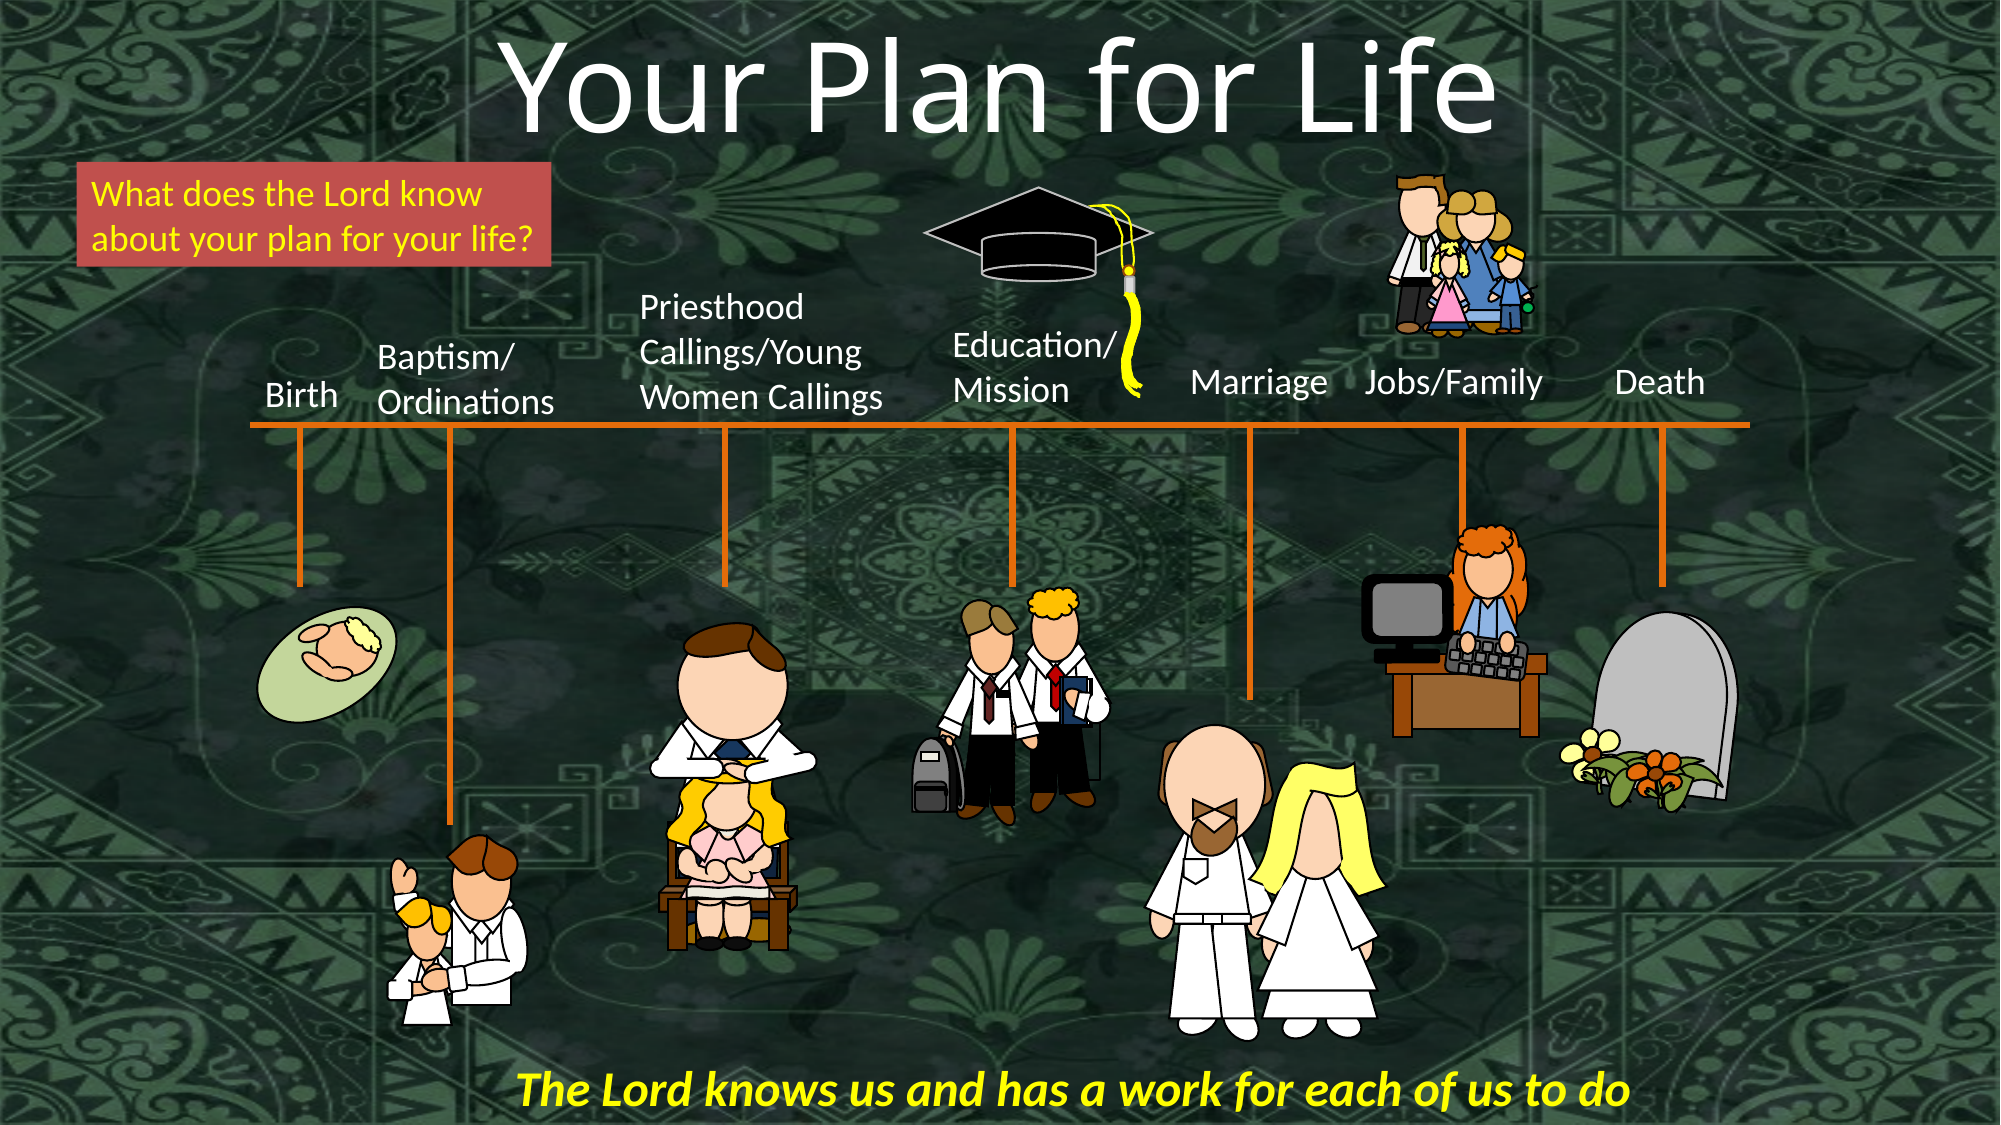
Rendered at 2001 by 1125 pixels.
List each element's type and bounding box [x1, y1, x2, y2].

text_box [249, 174, 1750, 1038]
picture [0, 0, 2000, 1125]
